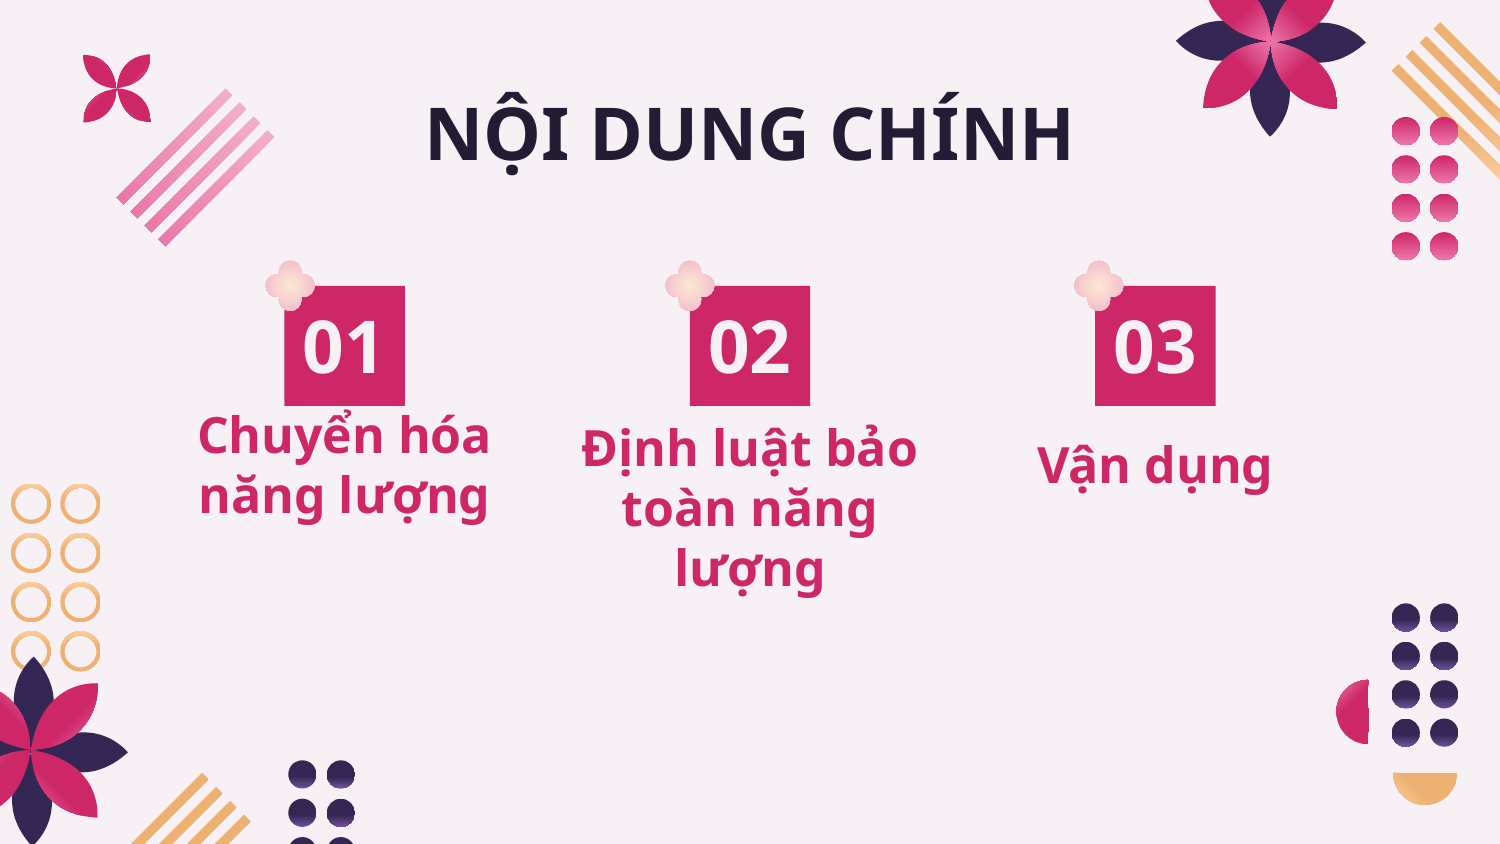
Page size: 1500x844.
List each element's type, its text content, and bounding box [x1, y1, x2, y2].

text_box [1175, 0, 1367, 137]
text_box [79, 54, 154, 123]
subtitle Chuyển hóa năng lượng [155, 430, 534, 496]
text_box [1336, 679, 1369, 745]
text_box [265, 260, 315, 311]
subtitle Vận dụng [966, 430, 1345, 496]
subtitle Định luật bảo toàn năng lượng [560, 473, 940, 539]
text_box [1074, 260, 1124, 311]
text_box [116, 88, 275, 247]
title 01 [284, 285, 405, 406]
title 02 [689, 285, 811, 406]
title 03 [1095, 285, 1216, 406]
title NỘI DUNG CHÍNH [160, 72, 1382, 167]
text_box [665, 260, 715, 311]
